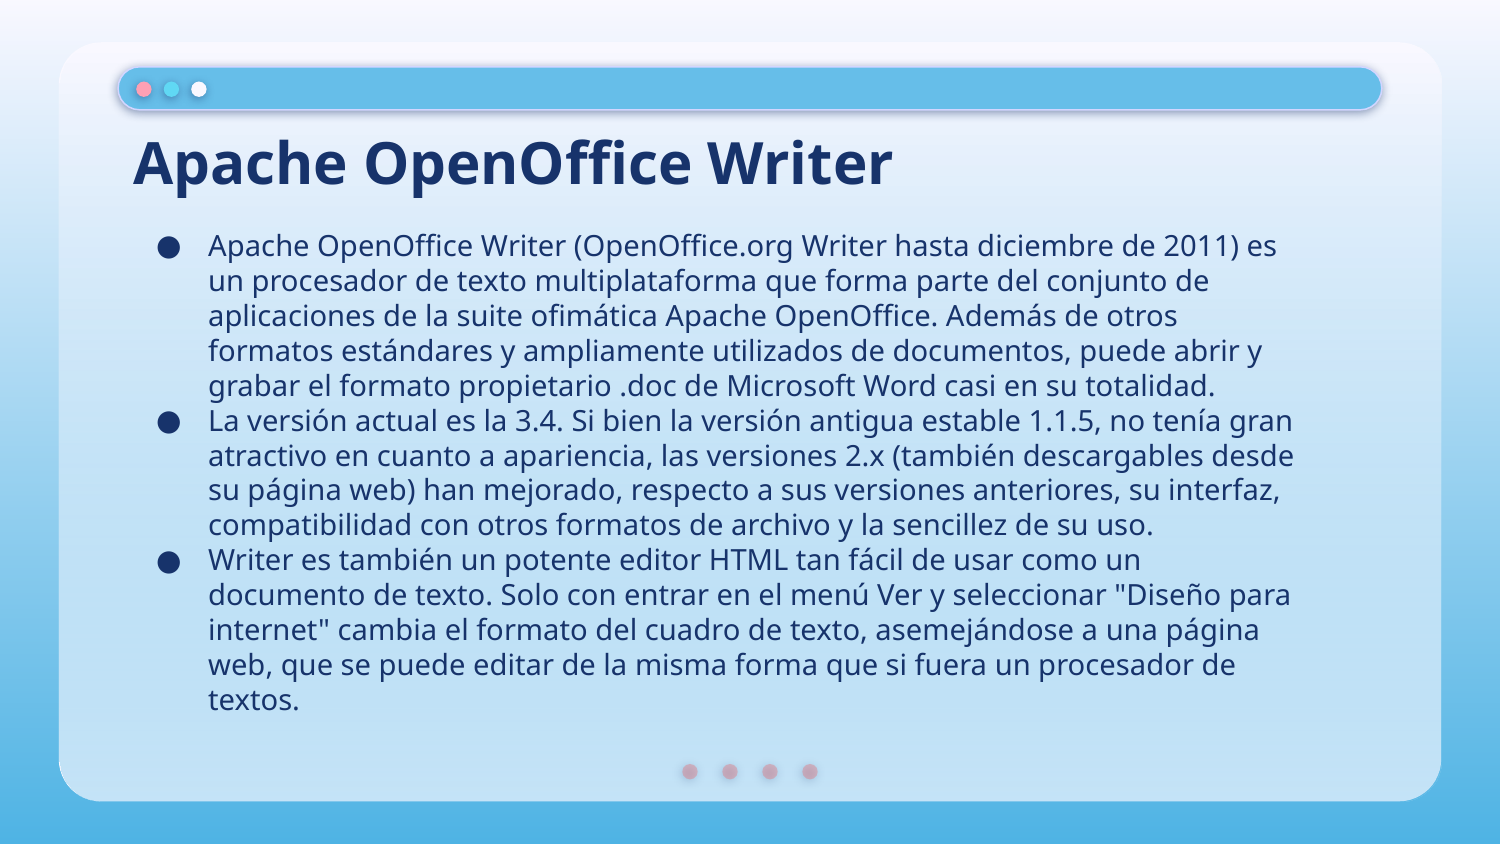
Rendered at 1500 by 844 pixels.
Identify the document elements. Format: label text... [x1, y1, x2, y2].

title Apache OpenOffice Writer [118, 113, 1382, 208]
list Apache OpenOffice Writer (OpenOffice.org Writer hasta diciembre de 2011) es un procesador de texto multiplataforma que forma parte del conjunto de aplicaciones de la suite ofimática Apache OpenOffice. Además de otros formatos estándares y ampliamente utilizados de documentos, puede abrir y grabar el formato propietario .doc de Microsoft Word casi en su totalidad. La versión actual es la 3.4. Si bien la versión antigua estable 1.1.5, no tenía gran atractivo en cuanto a apariencia, las versiones 2.x (también descargables desde su página web) han mejorado, respecto a sus versiones anteriores, su interfaz, compatibilidad con otros formatos de archivo y la sencillez de su uso. Writer es también un potente editor HTML tan fácil de usar como un documento de texto. Solo con entrar en el menú Ver y seleccionar "Diseño para internet" cambia el formato del cuadro de texto, asemejándose a una página web, que se puede editar de la misma forma que si fuera un procesador de textos. [118, 212, 1318, 669]
